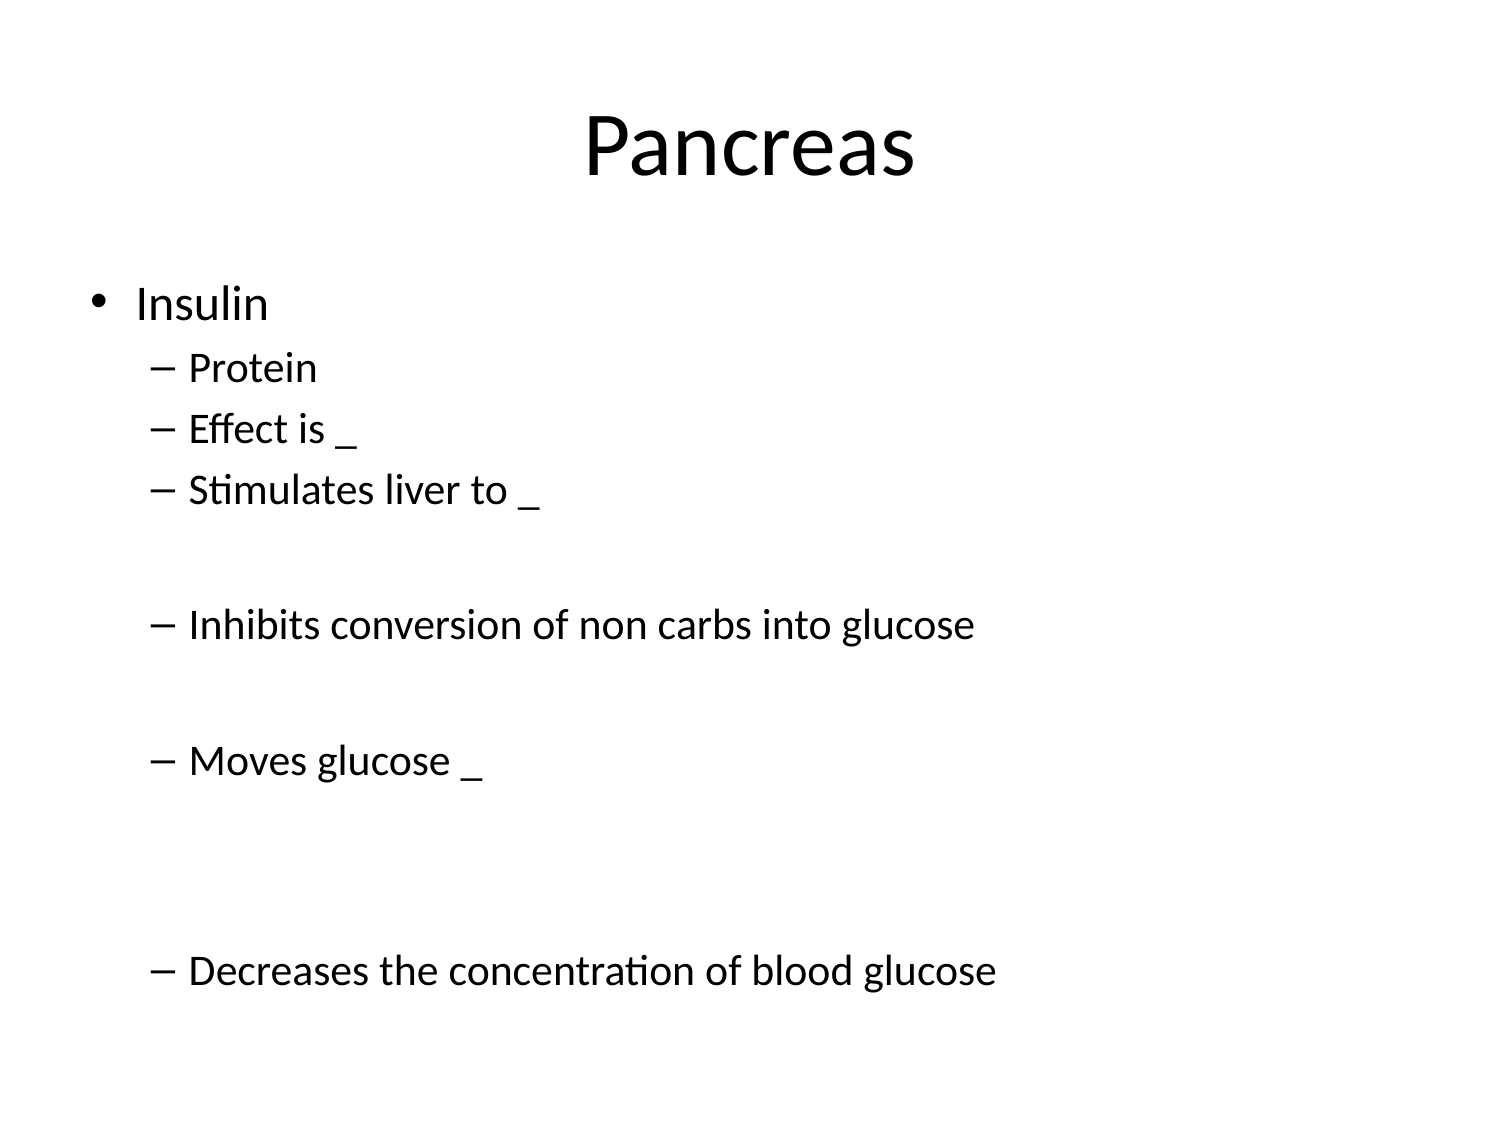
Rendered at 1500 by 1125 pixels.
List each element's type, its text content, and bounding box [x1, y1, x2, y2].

title Pancreas [75, 45, 1425, 233]
list Insulin Protein Effect is _ Stimulates liver to _ Inhibits conversion of non carbs into glucose Moves glucose _ Decreases the concentration of blood glucose [75, 262, 1425, 1005]
